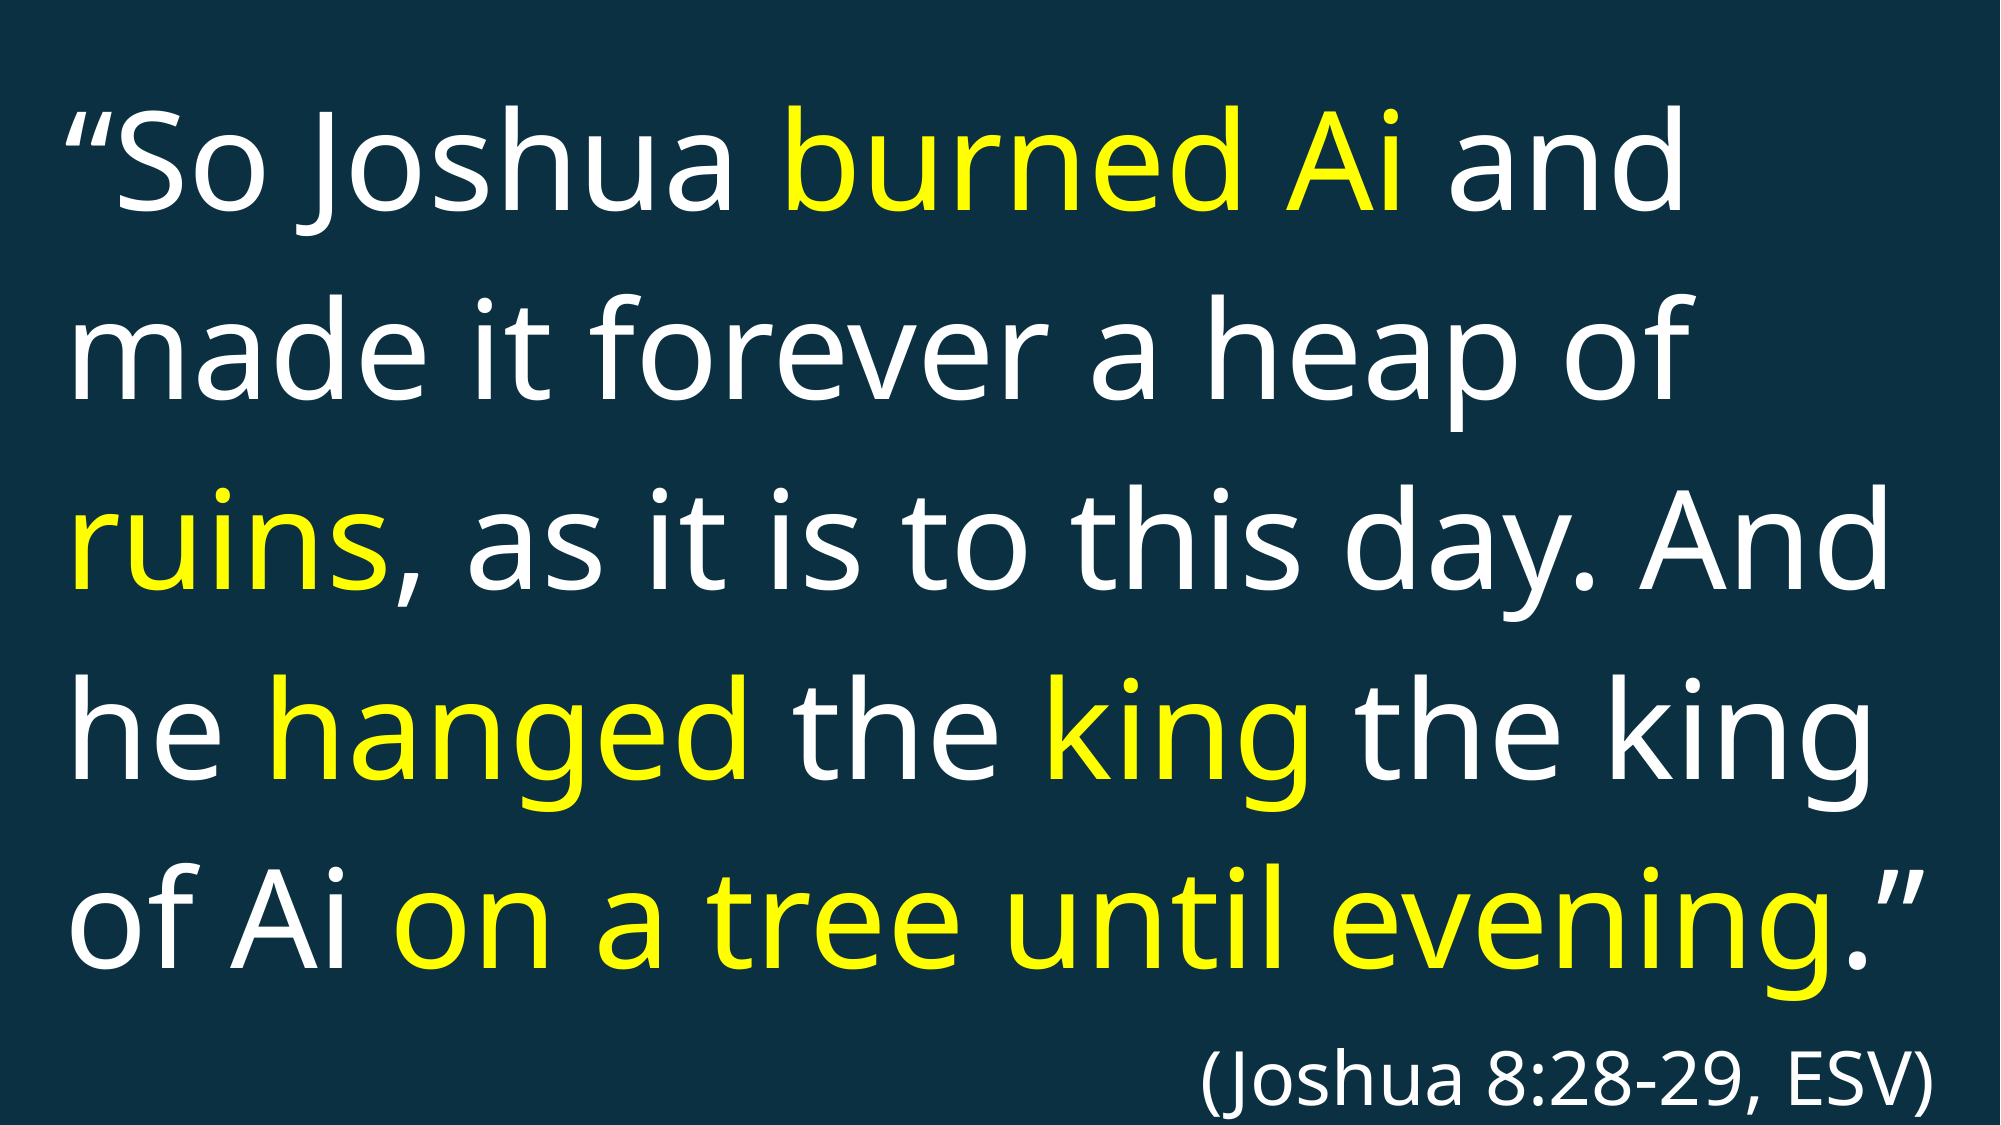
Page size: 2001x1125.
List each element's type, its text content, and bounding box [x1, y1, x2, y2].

text_box “So Joshua burned Ai and made it forever a heap of ruins, as it is to this day. And he hanged the king the king of Ai on a tree until evening.” (Joshua 8:28-29, ESV) [49, 40, 1950, 1125]
